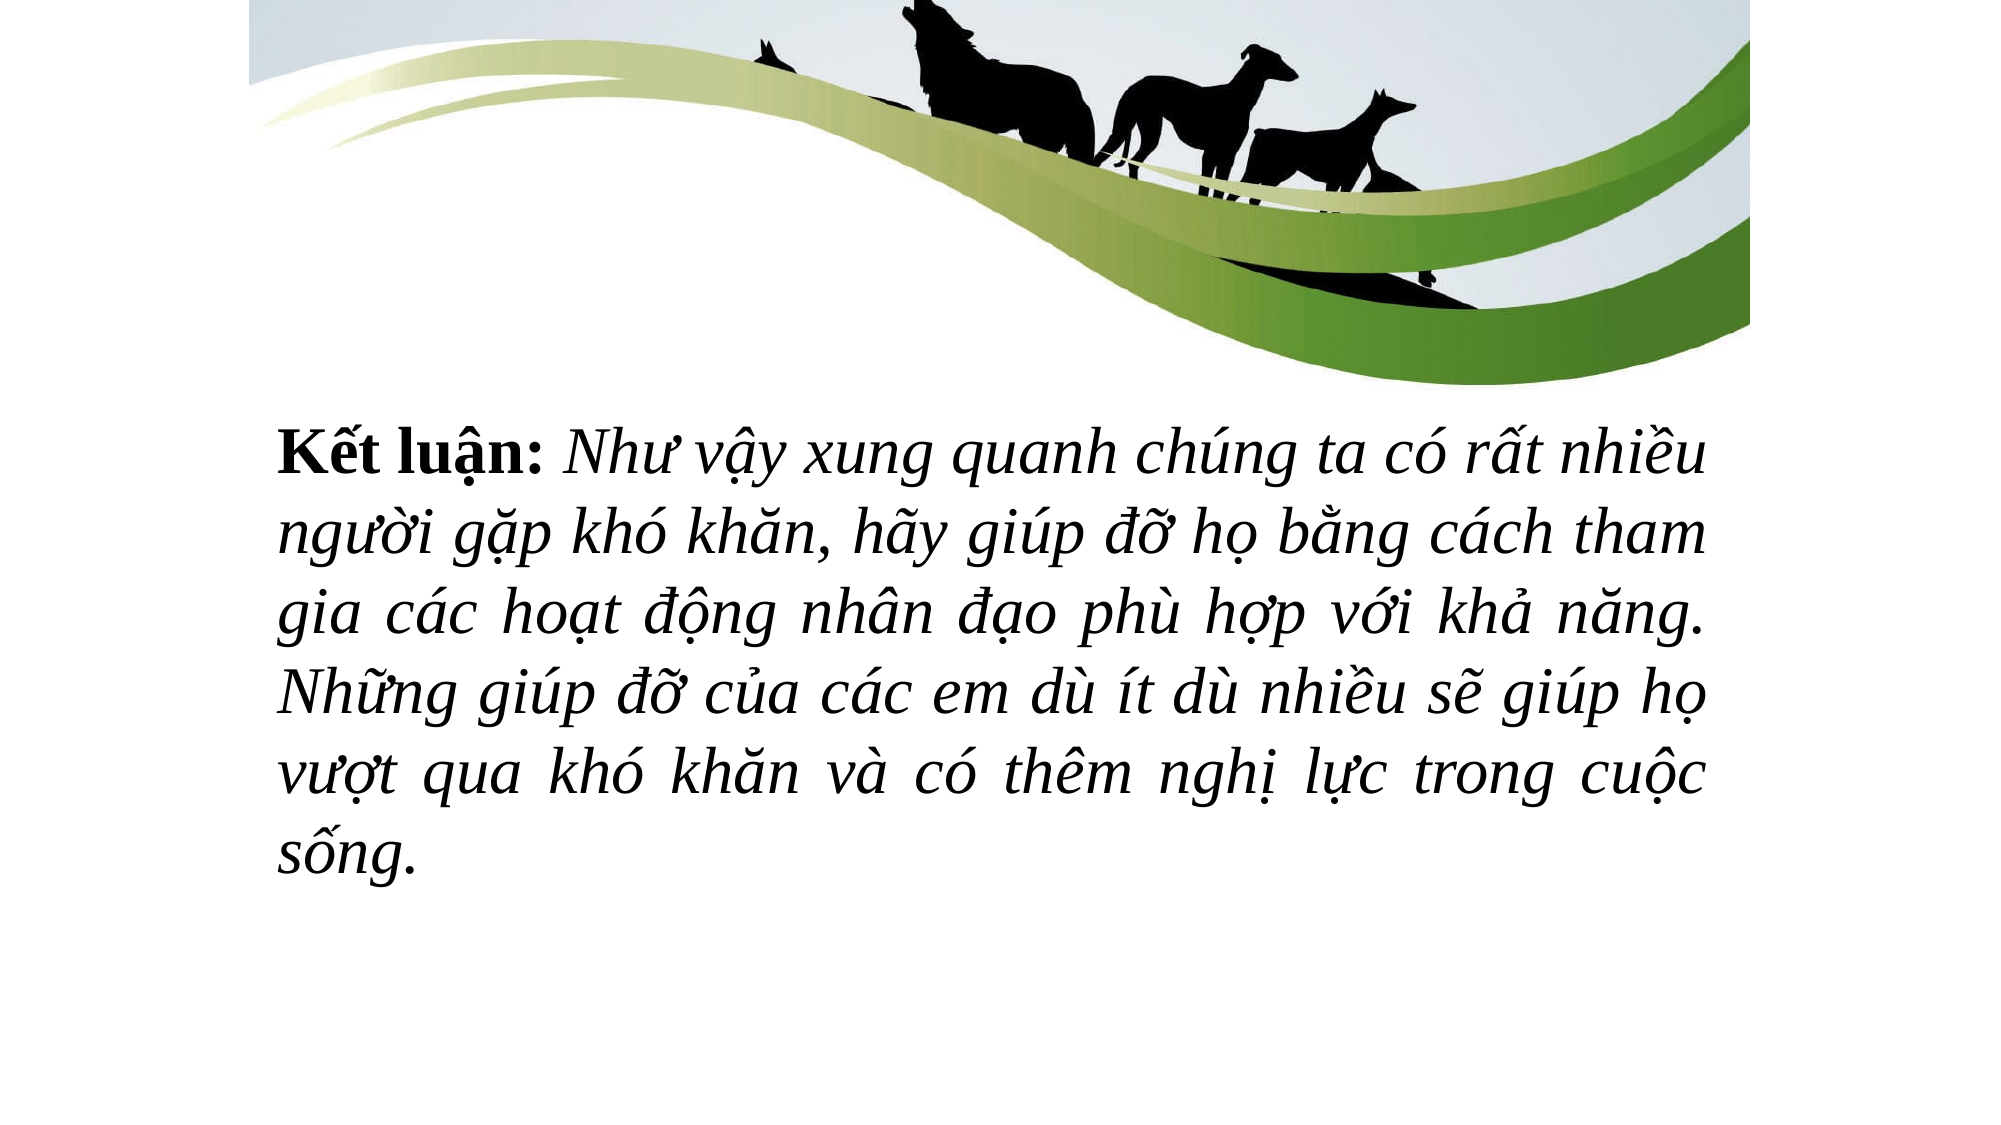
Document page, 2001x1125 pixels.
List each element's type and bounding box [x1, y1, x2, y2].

picture [249, 0, 1750, 1125]
